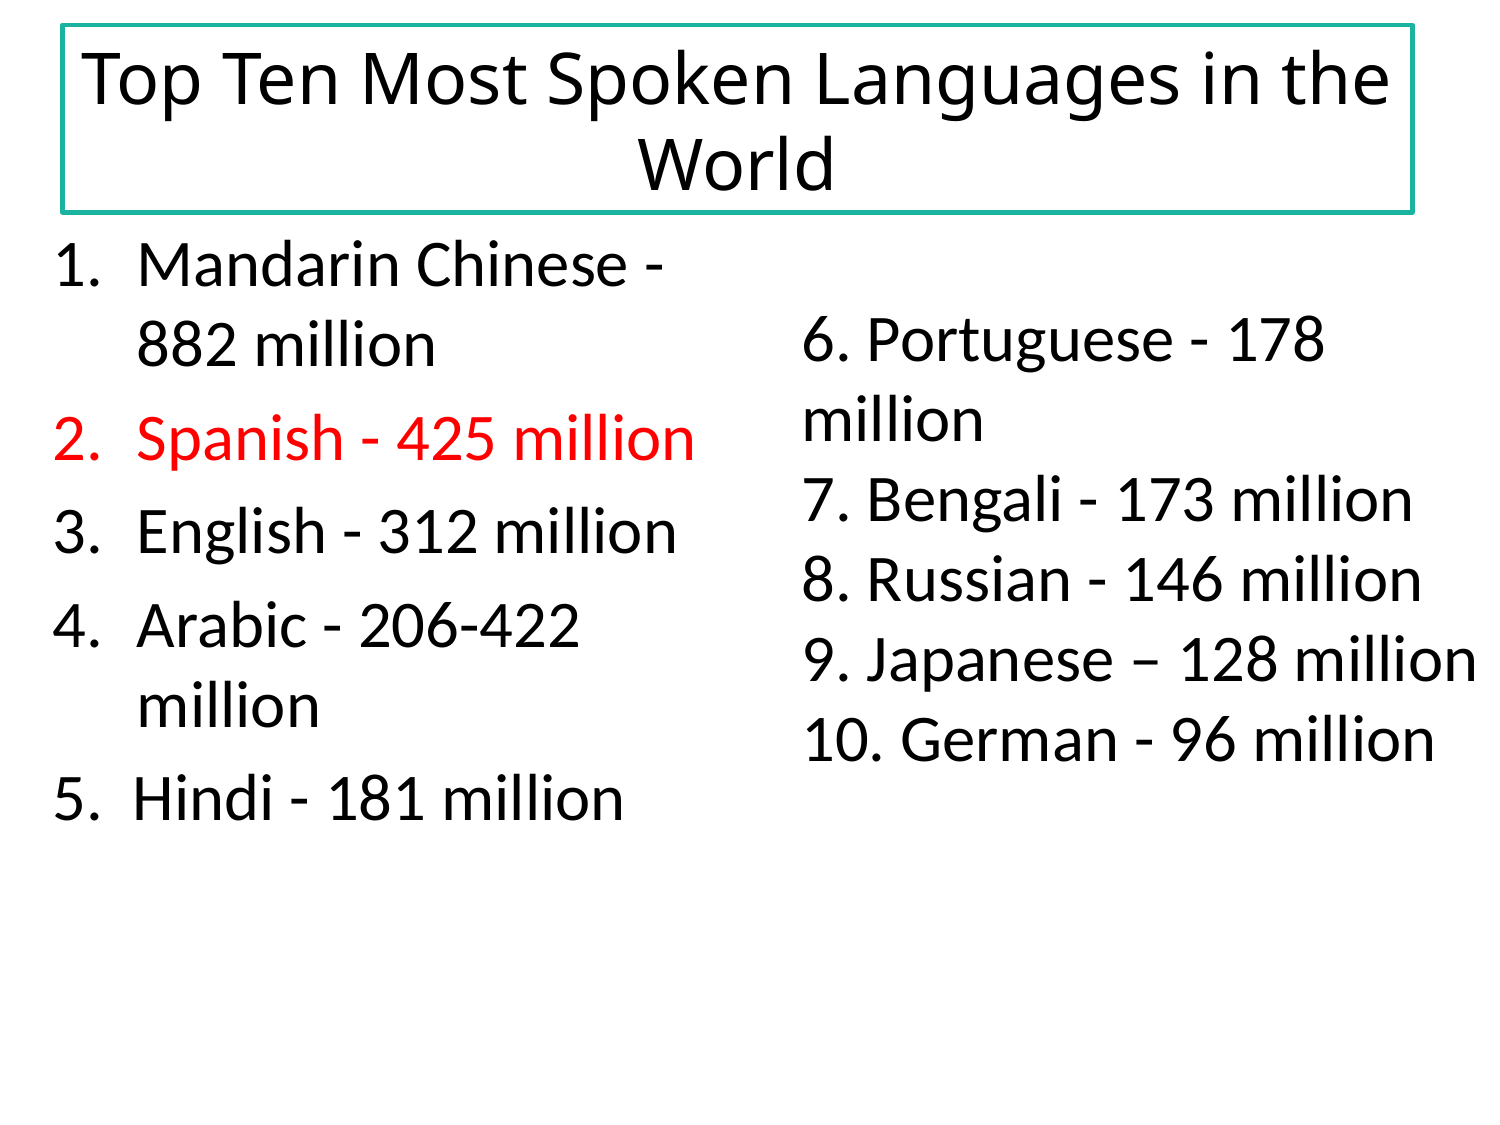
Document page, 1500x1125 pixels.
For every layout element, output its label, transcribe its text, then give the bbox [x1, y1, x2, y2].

title Top Ten Most Spoken Languages in the World [60, 23, 1415, 215]
text_box 6. Portuguese - 178 million 7. Bengali - 173 million 8. Russian - 146 million 9. Japanese – 128 million 10. German - 96 million [786, 287, 1500, 782]
list Mandarin Chinese - 882 million Spanish - 425 million English - 312 million Arabic - 206-422 million 5. Hindi - 181 million [37, 212, 725, 1005]
